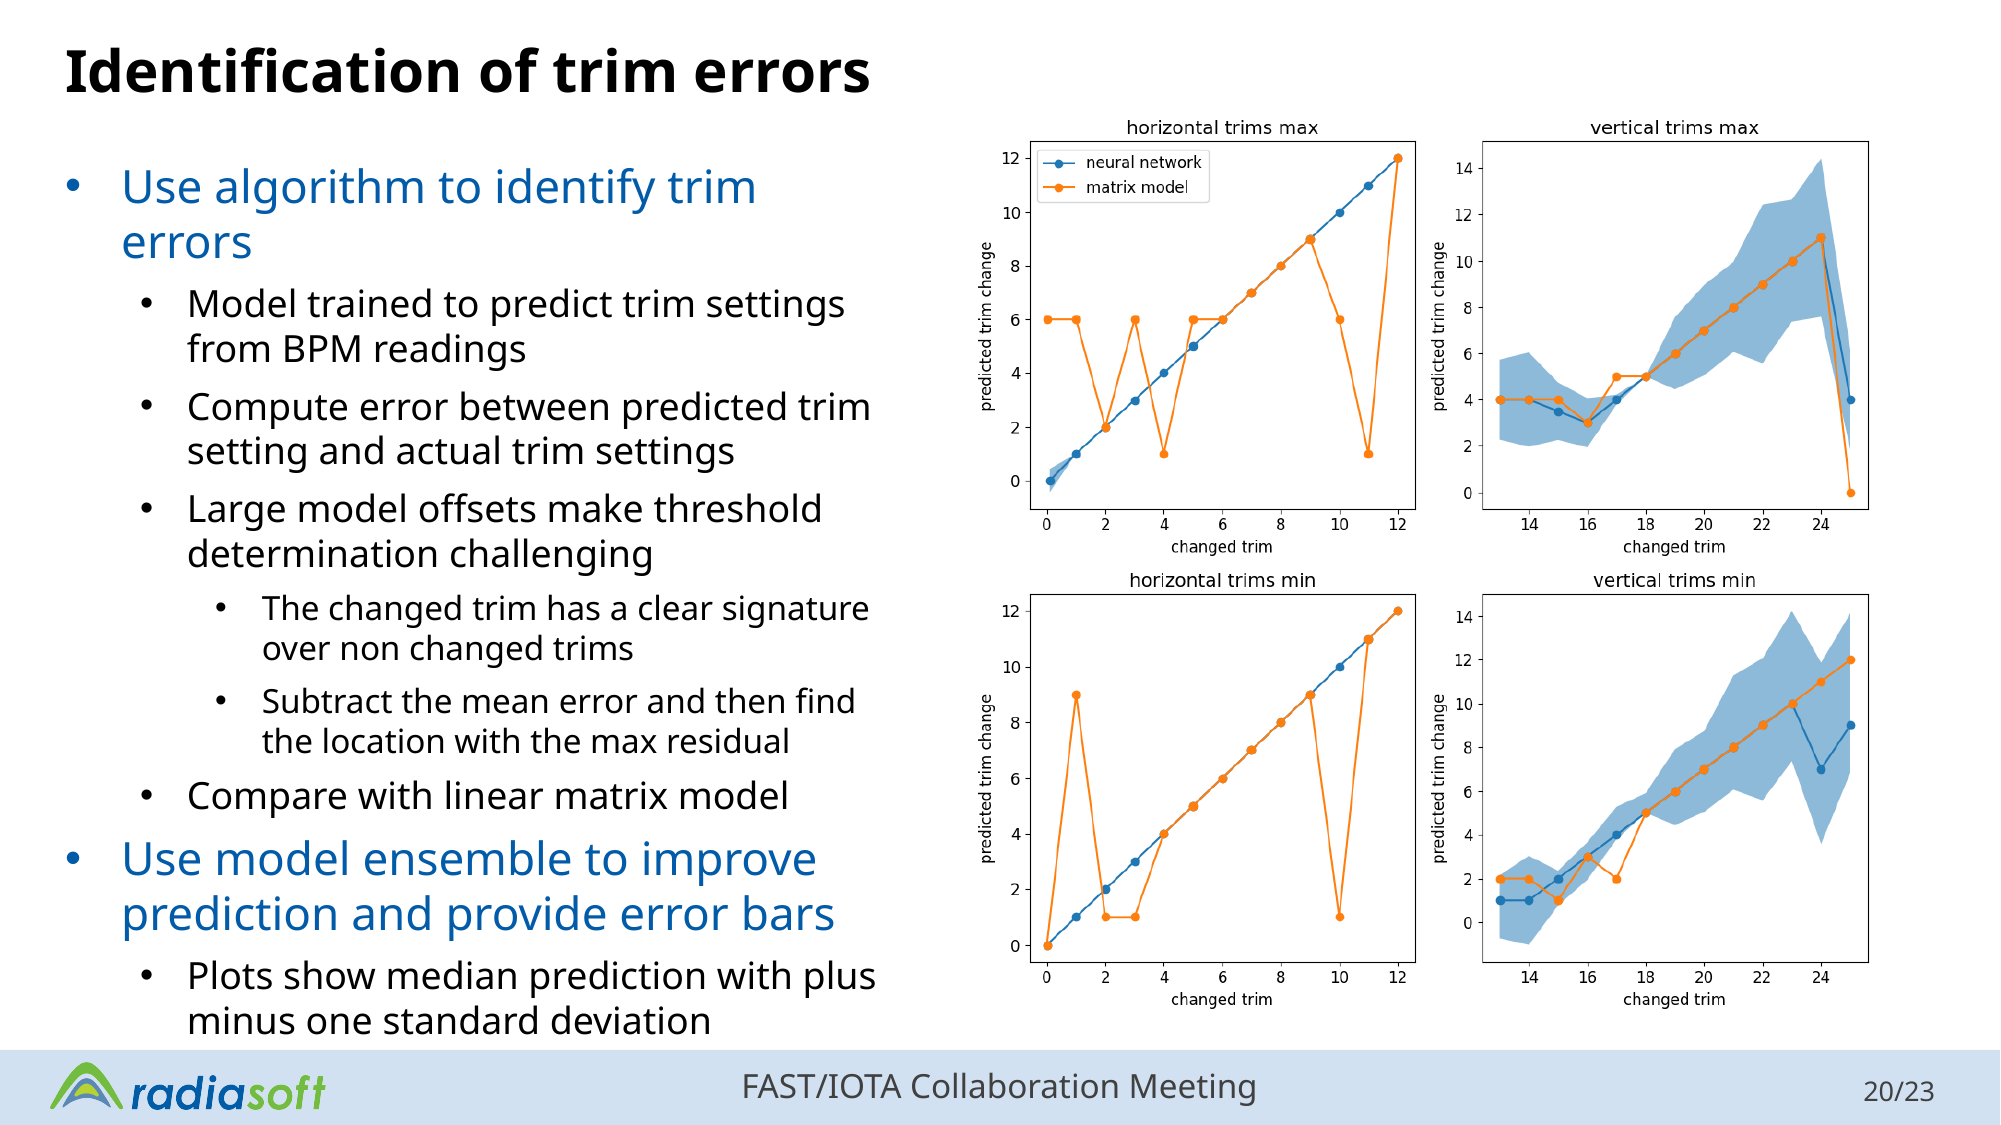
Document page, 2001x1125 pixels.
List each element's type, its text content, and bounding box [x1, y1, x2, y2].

picture [962, 103, 1885, 1026]
list Use algorithm to identify trim errors Model trained to predict trim settings from BPM readings Compute error between predicted trim setting and actual trim settings Large model offsets make threshold determination challenging The changed trim has a clear signature over non changed trims Subtract the mean error and then find the location with the max residual Compare with linear matrix model Use model ensemble to improve prediction and provide error bars Plots show median prediction with plus minus one standard deviation [50, 149, 913, 1025]
picture [50, 1062, 326, 1110]
title Identification of trim errors [50, 12, 1950, 125]
